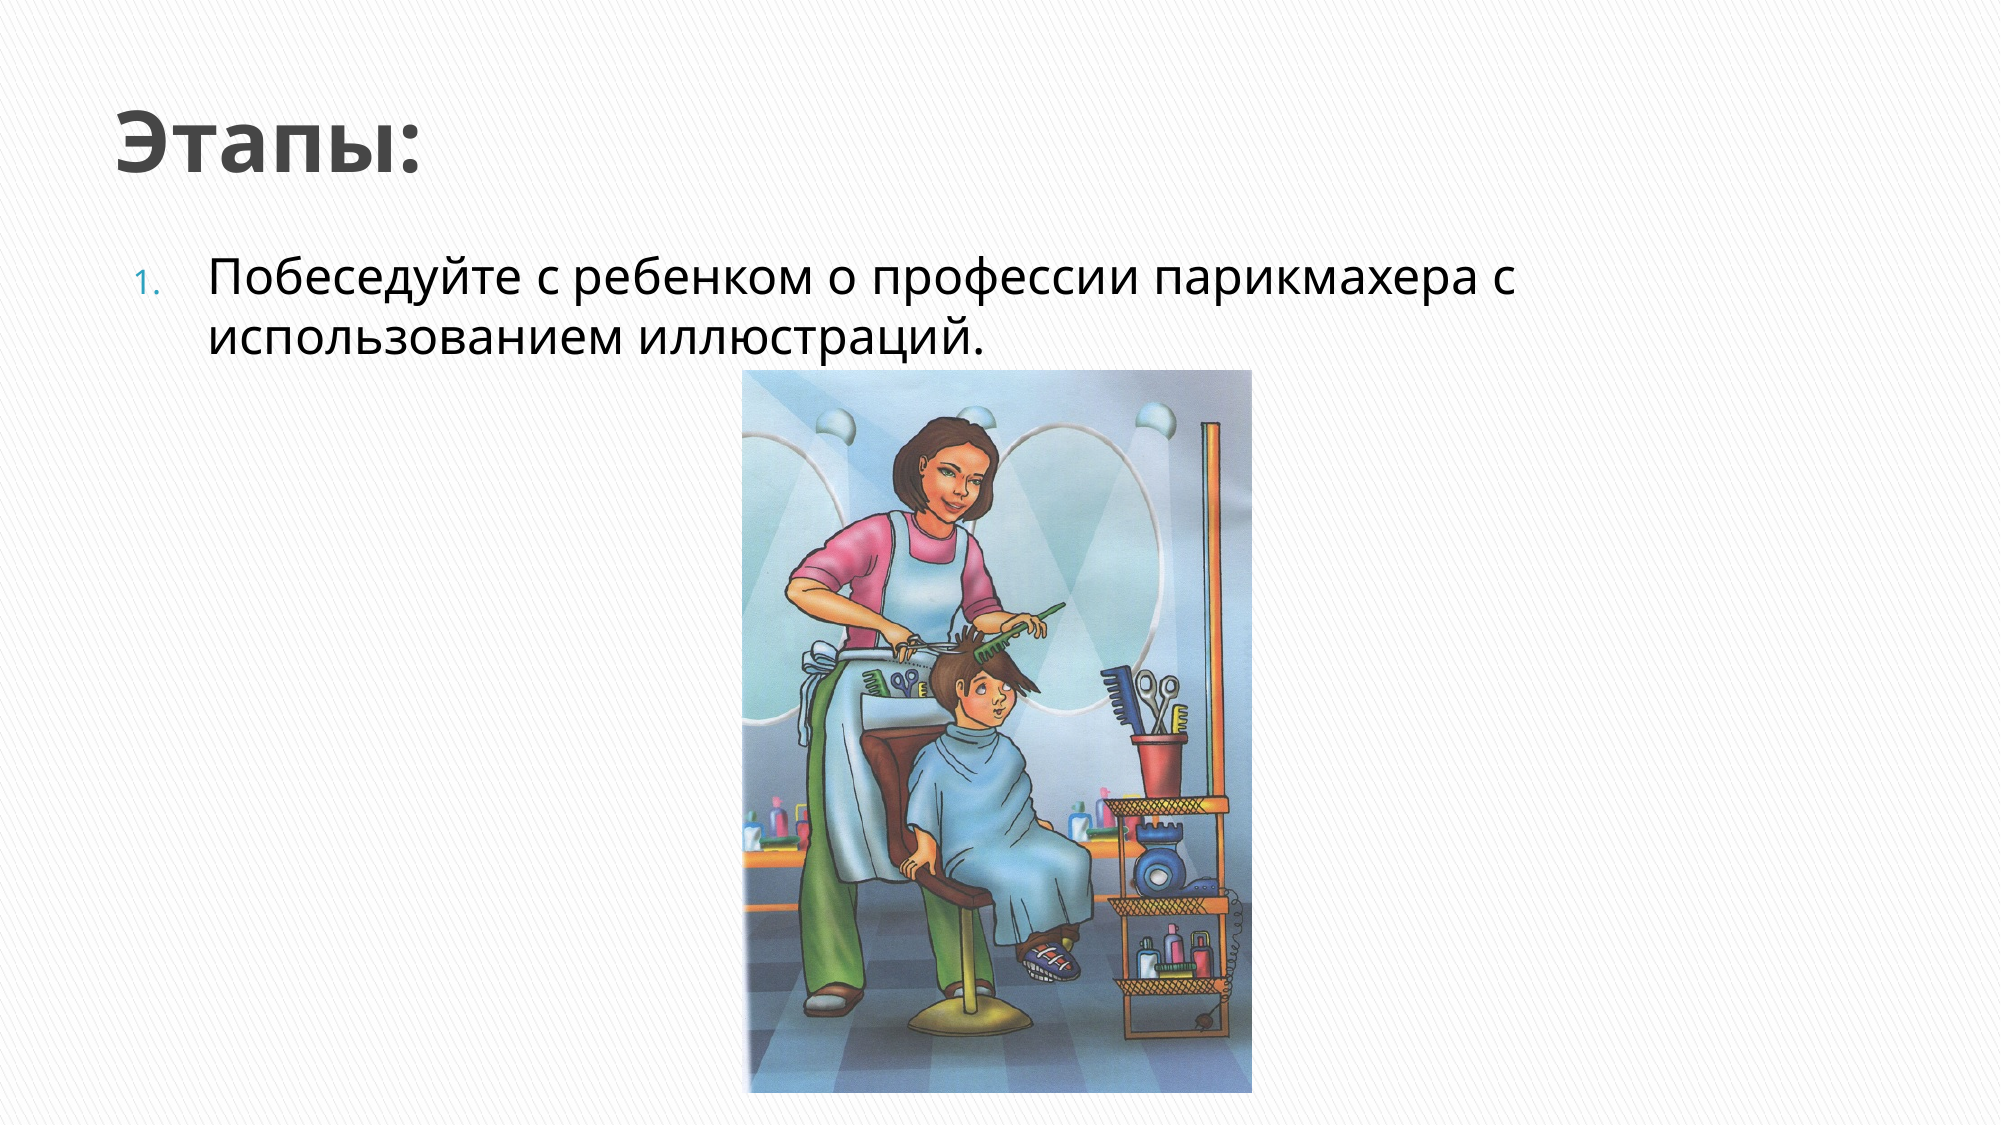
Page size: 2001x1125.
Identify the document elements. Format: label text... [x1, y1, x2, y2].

list Побеседуйте с ребенком о профессии парикмахера с использованием иллюстраций. [99, 236, 1955, 403]
picture [741, 370, 1253, 1093]
title Этапы: [99, 44, 1900, 233]
